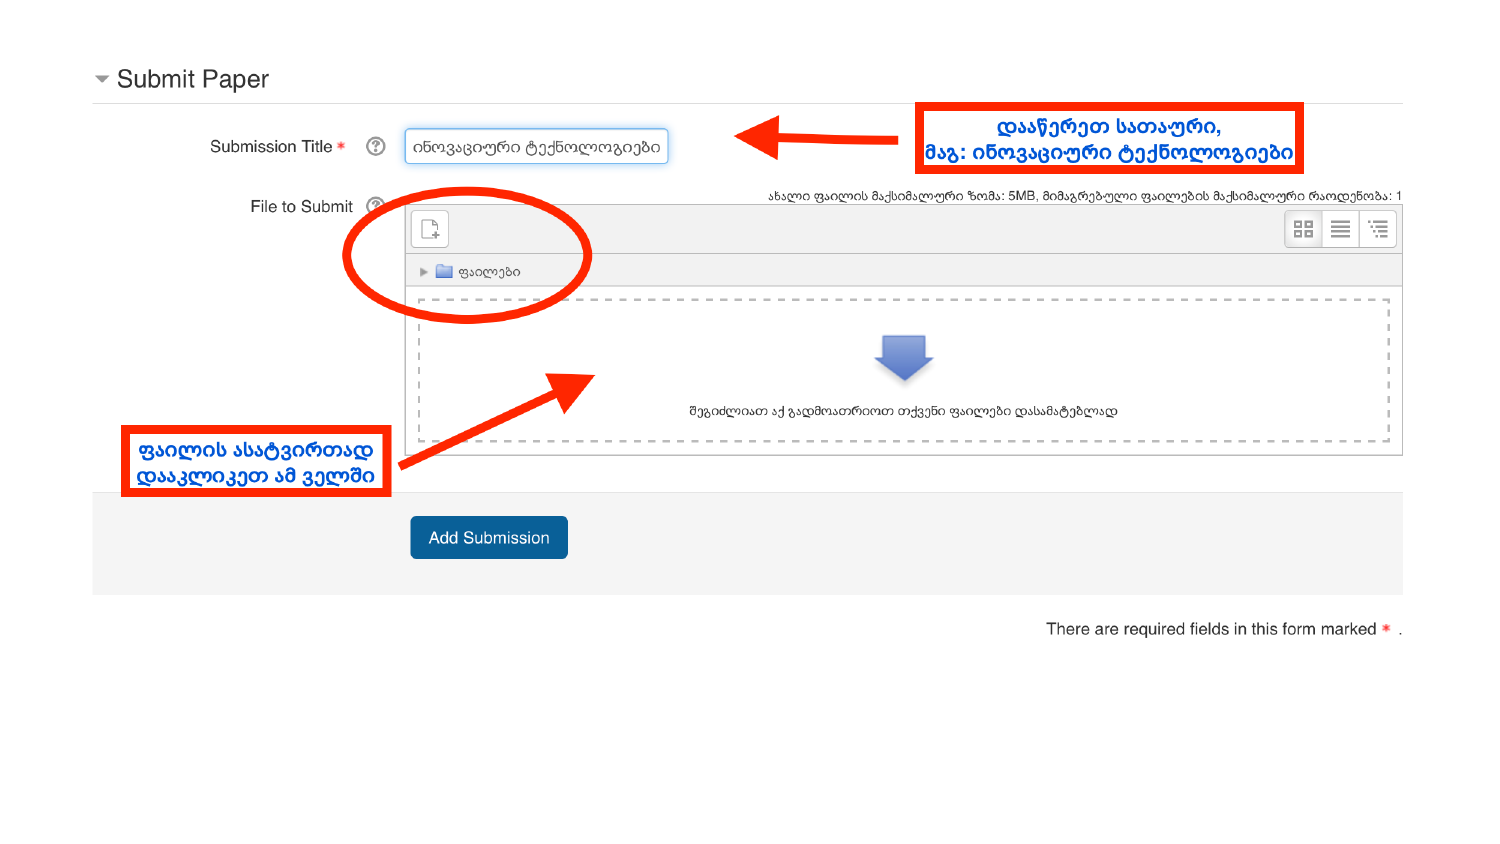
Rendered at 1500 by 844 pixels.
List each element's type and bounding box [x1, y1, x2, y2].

picture [72, 25, 1428, 821]
